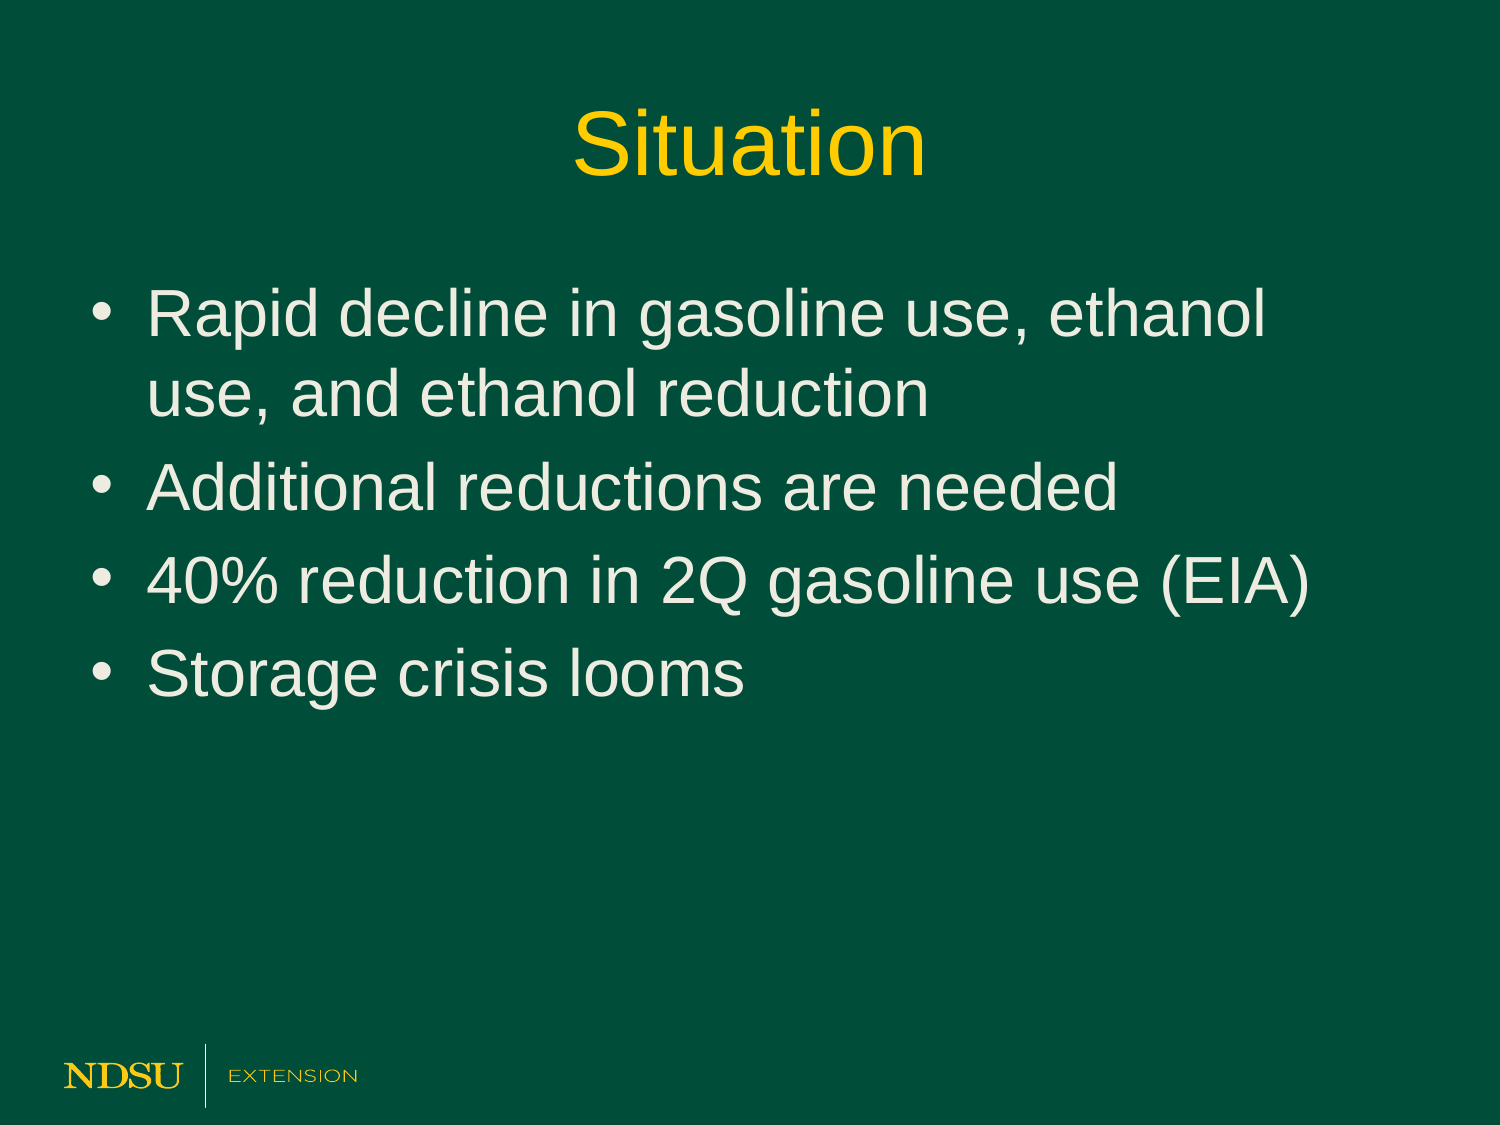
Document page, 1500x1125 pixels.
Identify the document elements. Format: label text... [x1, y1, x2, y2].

title Situation [75, 45, 1425, 233]
list Rapid decline in gasoline use, ethanol use, and ethanol reduction Additional reductions are needed 40% reduction in 2Q gasoline use (EIA) Storage crisis looms [75, 262, 1425, 1005]
